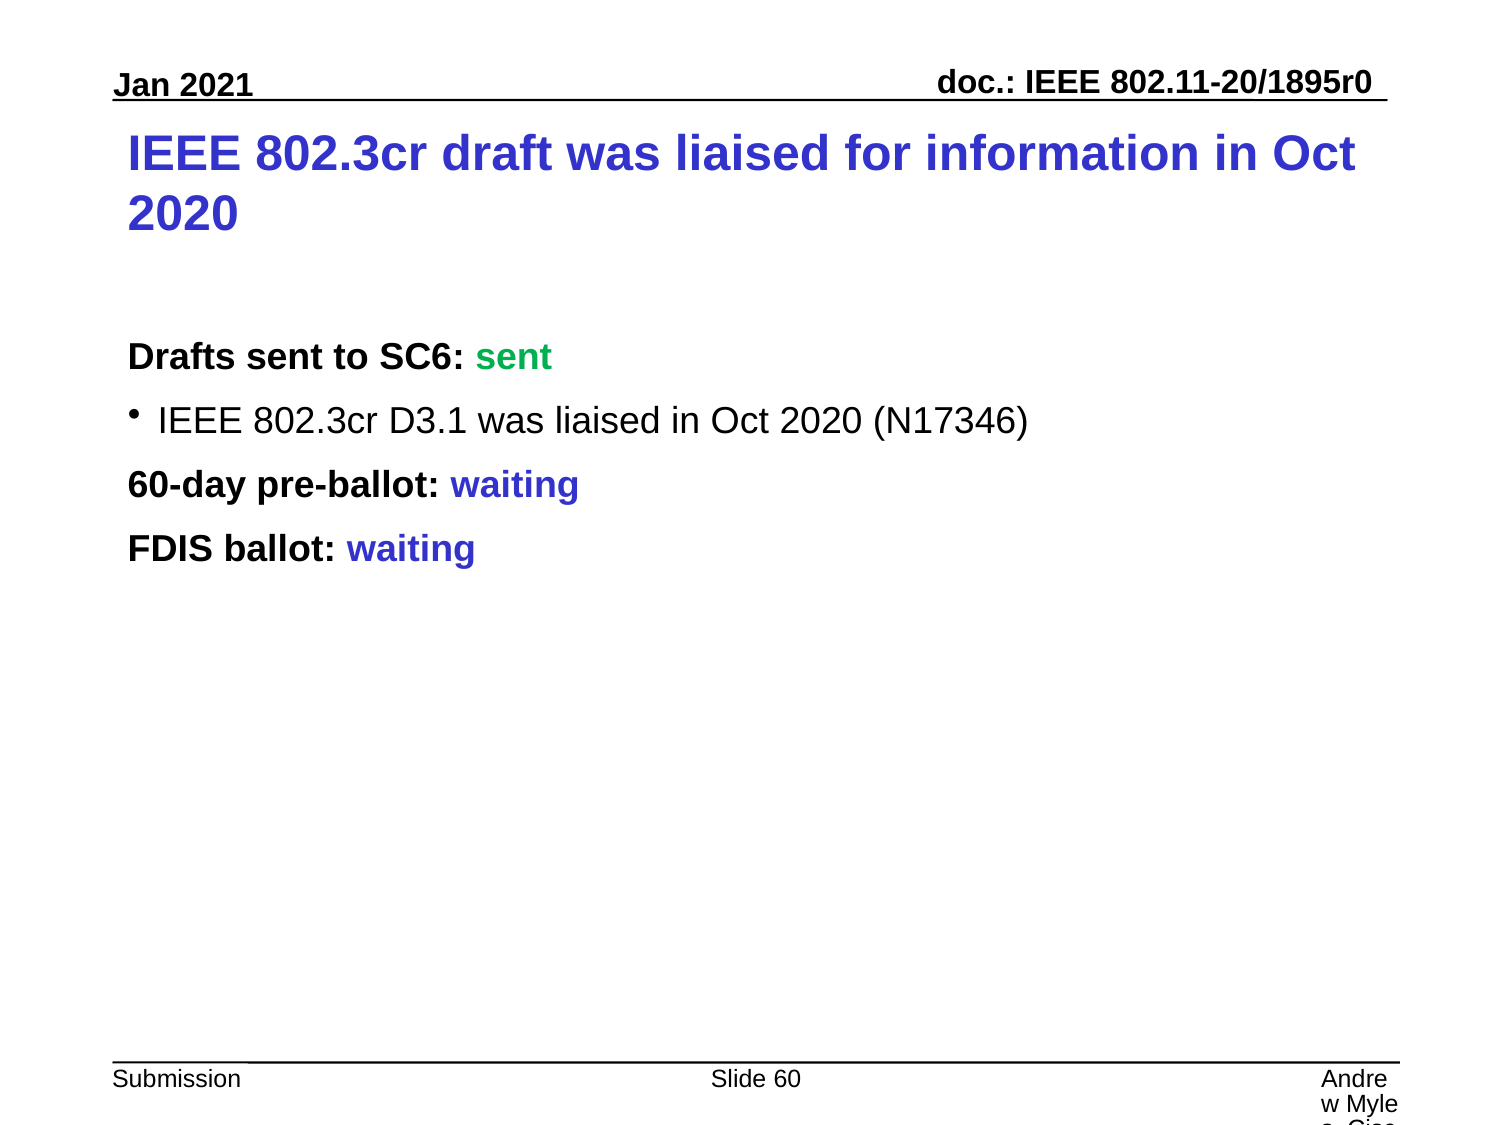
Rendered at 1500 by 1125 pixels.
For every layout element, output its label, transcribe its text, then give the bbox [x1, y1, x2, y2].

list Drafts sent to SC6: sent IEEE 802.3cr D3.1 was liaised in Oct 2020 (N17346) 60-day pre-ballot: waiting FDIS ballot: waiting [112, 324, 1388, 1000]
footer Andrew Myles, Cisco [1320, 1061, 1402, 1093]
slide_number Slide 60 [709, 1061, 803, 1093]
title IEEE 802.3cr draft was liaised for information in Oct 2020 [112, 112, 1388, 288]
